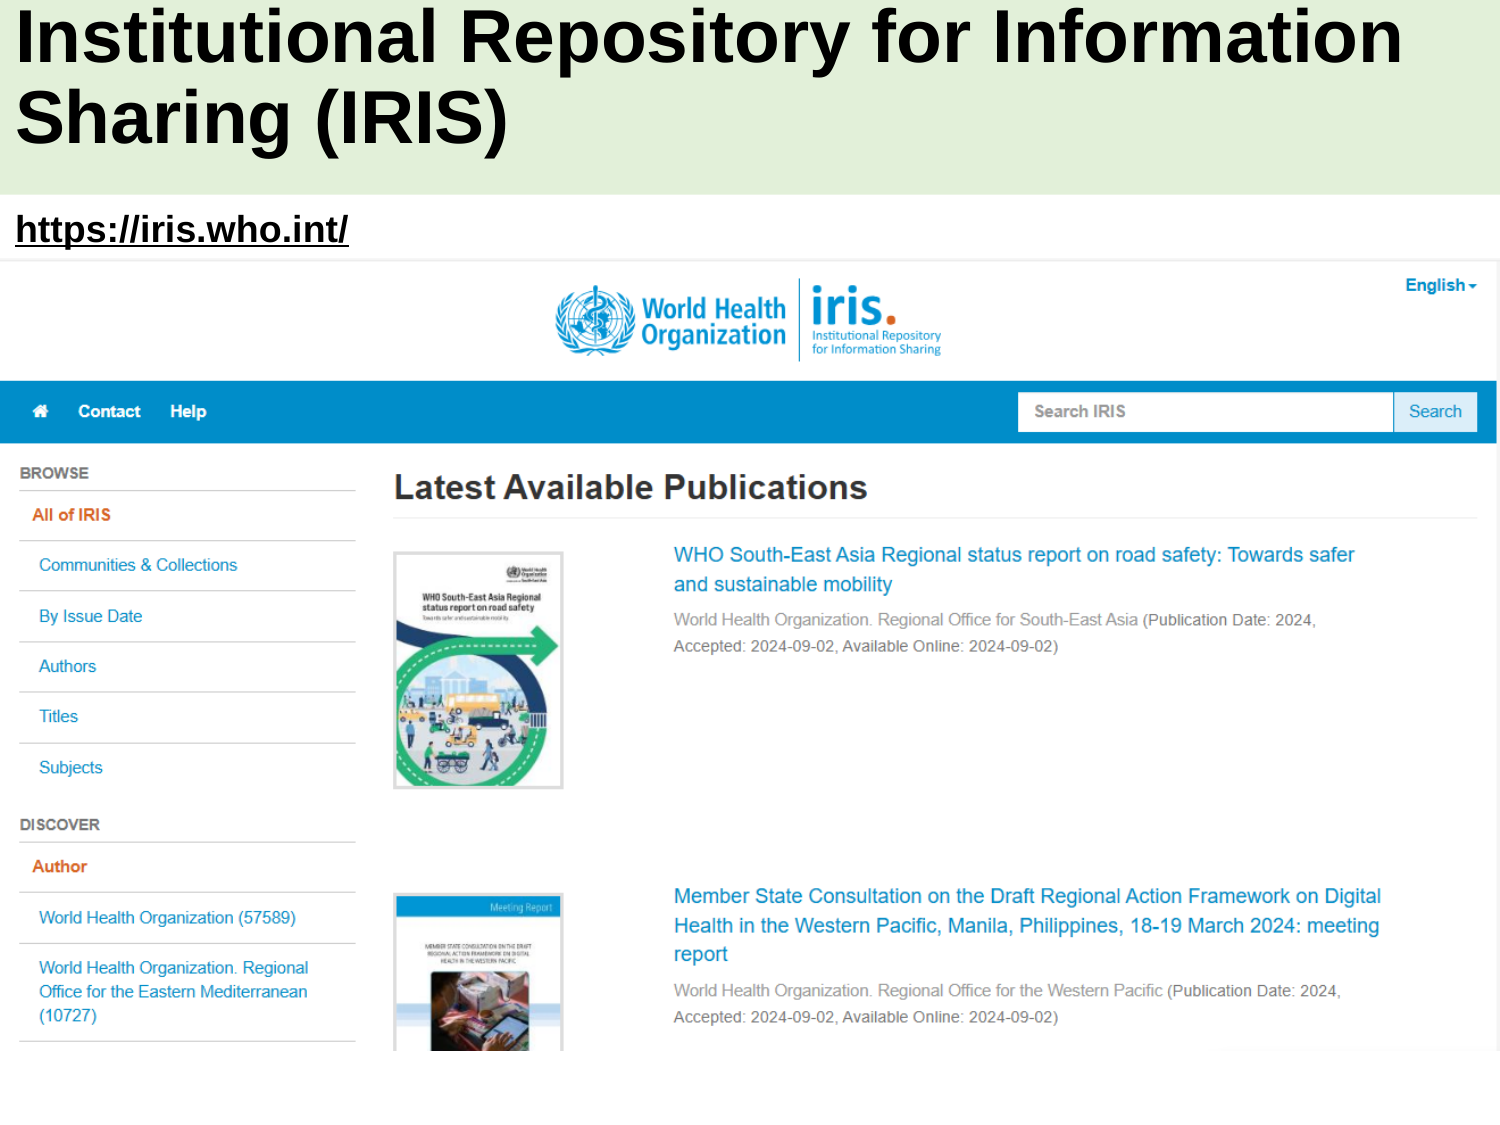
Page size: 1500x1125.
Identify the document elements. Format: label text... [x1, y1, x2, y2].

picture [0, 258, 1500, 1051]
picture [34, 405, 48, 417]
picture [172, 405, 206, 420]
text_box https://iris.who.int/ [0, 195, 484, 258]
picture [79, 406, 140, 417]
title Institutional Repository for Information Sharing (IRIS) [0, 0, 1500, 195]
picture [1019, 393, 1477, 431]
